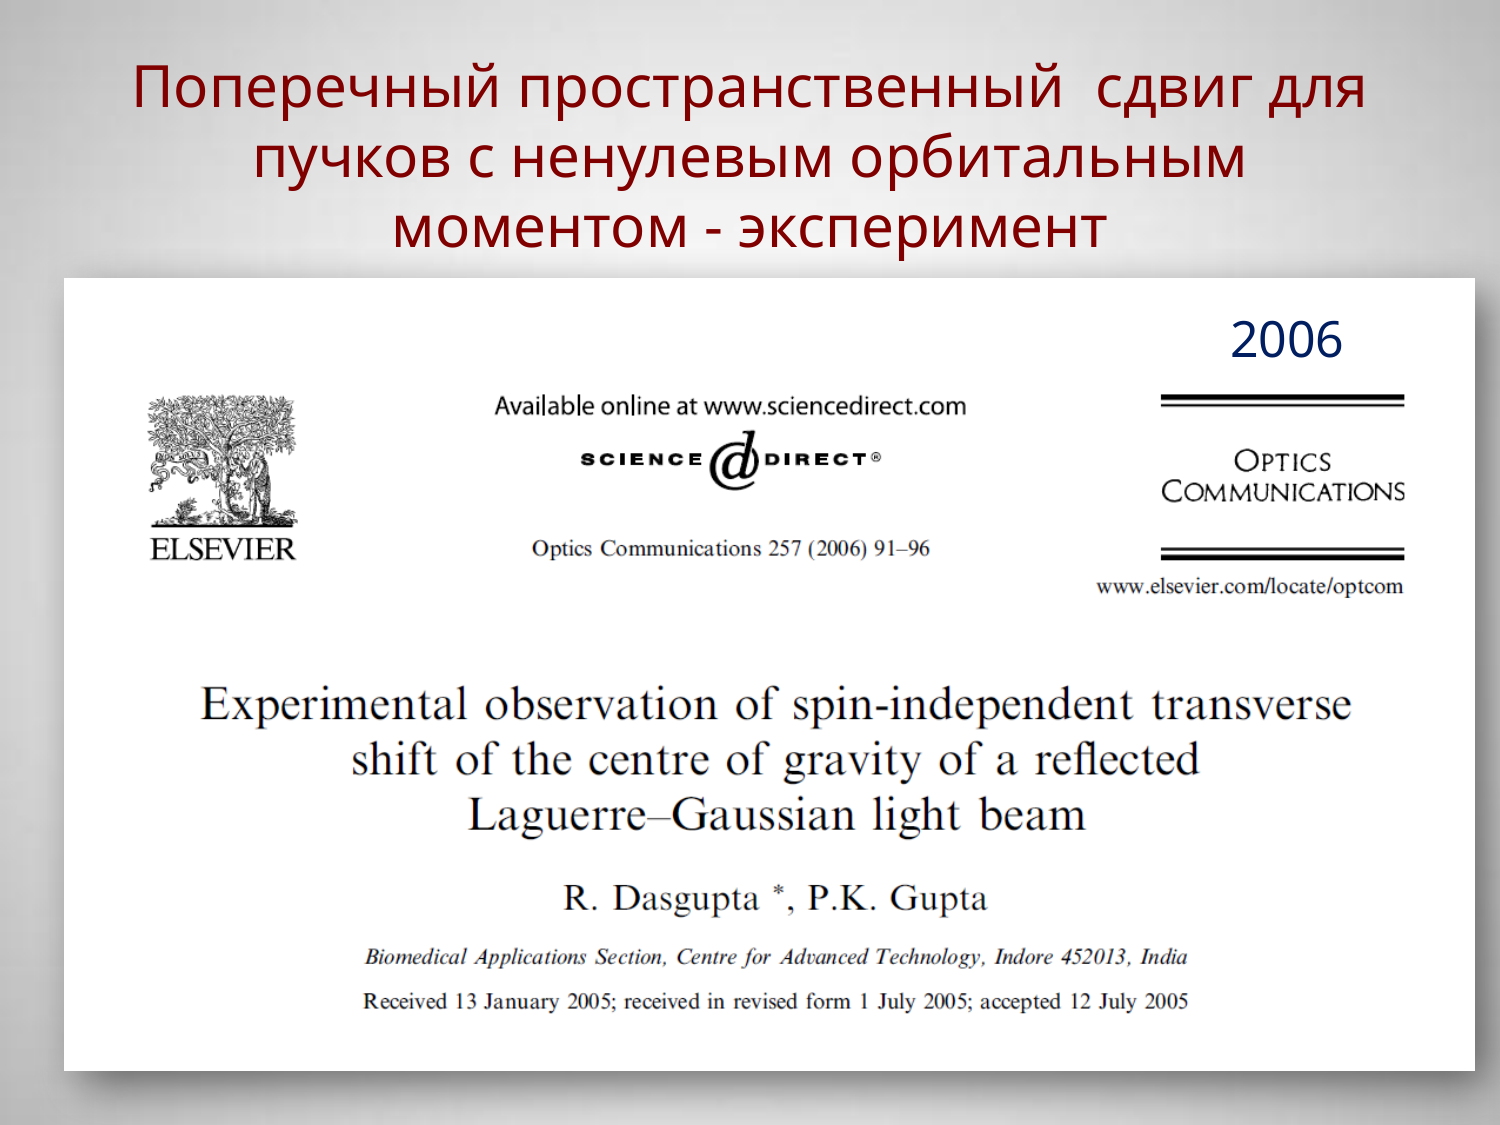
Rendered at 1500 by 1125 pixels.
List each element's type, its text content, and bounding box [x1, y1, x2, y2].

picture [0, 0, 1500, 1125]
title Поперечный пространственный сдвиг для пучков с ненулевым орбитальным моментом - эксперимент [112, 99, 1388, 261]
